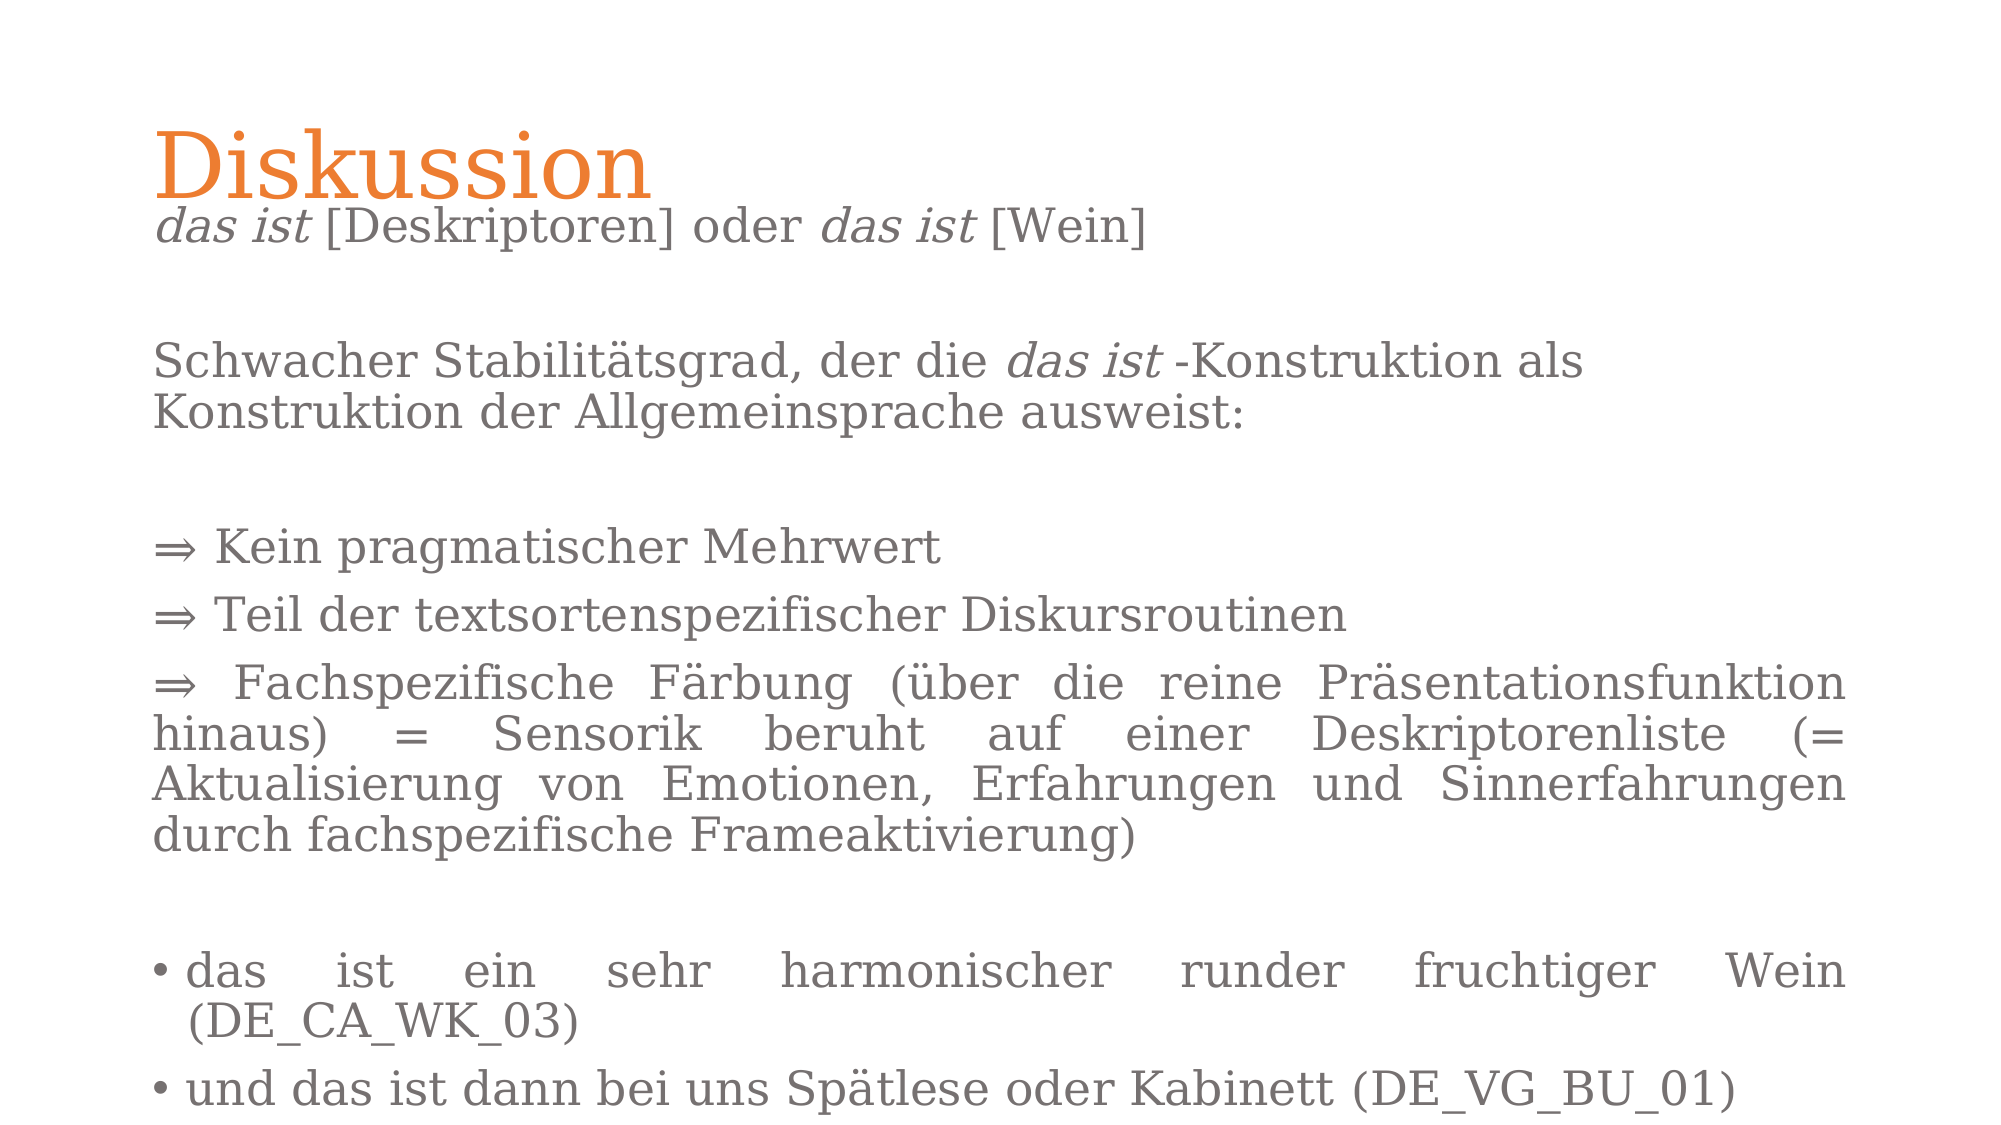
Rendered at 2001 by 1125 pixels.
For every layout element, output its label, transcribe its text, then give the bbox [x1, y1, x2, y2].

list das ist [Deskriptoren] oder das ist [Wein] Schwacher Stabilitätsgrad, der die das ist -Konstruktion als Konstruktion der Allgemeinsprache ausweist: ⇒ Kein pragmatischer Mehrwert ⇒ Teil der textsortenspezifischer Diskursroutinen ⇒ Fachspezifische Färbung (über die reine Präsentationsfunktion hinaus) = Sensorik beruht auf einer Deskriptorenliste (= Aktualisierung von Emotionen, Erfahrungen und Sinnerfahrungen durch fachspezifische Frameaktivierung) das ist ein sehr harmonischer runder fruchtiger Wein (DE_CA_WK_03) und das ist dann bei uns Spätlese oder Kabinett (DE_VG_BU_01) [137, 192, 1863, 1125]
title Diskussion [137, 59, 1863, 192]
